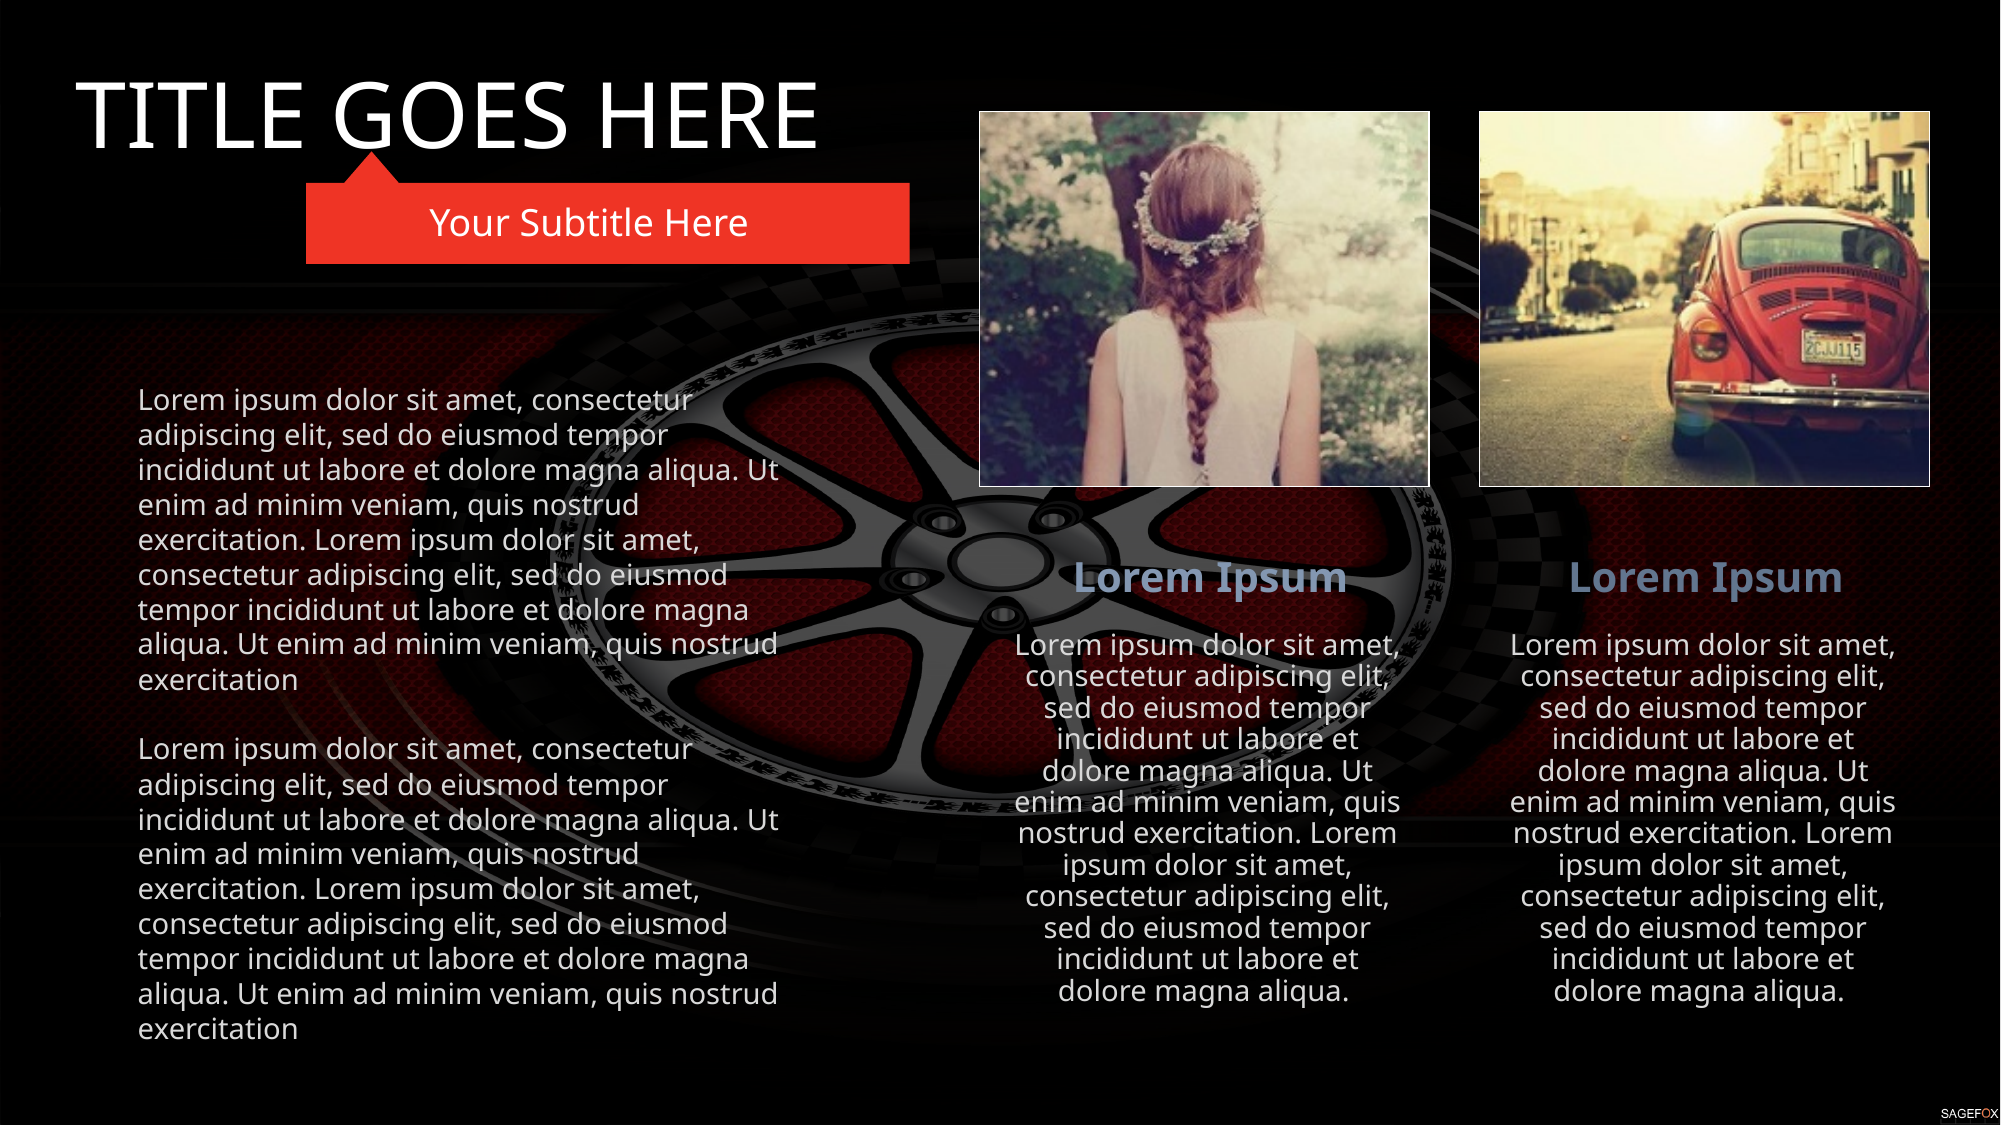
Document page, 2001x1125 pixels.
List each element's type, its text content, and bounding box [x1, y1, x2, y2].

text_box [1478, 110, 1930, 487]
picture [0, 0, 2001, 1125]
text_box [978, 110, 1430, 487]
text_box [1509, 543, 1900, 1006]
text_box Lorem ipsum dolor sit amet, consectetur adipiscing elit, sed do eiusmod tempor incididunt ut labore et dolore magna aliqua. Ut enim ad minim veniam, quis nostrud exercitation. Lorem ipsum dolor sit amet, consectetur adipiscing elit, sed do eiusmod tempor incididunt ut labore et dolore magna aliqua. Ut enim ad minim veniam, quis nostrud exercitation Lorem ipsum dolor sit amet, consectetur adipiscing elit, sed do eiusmod tempor incididunt ut labore et dolore magna aliqua. Ut enim ad minim veniam, quis nostrud exercitation. Lorem ipsum dolor sit amet, consectetur adipiscing elit, sed do eiusmod tempor incididunt ut labore et dolore magna aliqua. Ut enim ad minim veniam, quis nostrud exercitation [122, 373, 798, 1125]
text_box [1013, 543, 1404, 1006]
text_box TITLE GOES HERE [60, 49, 965, 175]
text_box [306, 151, 910, 264]
